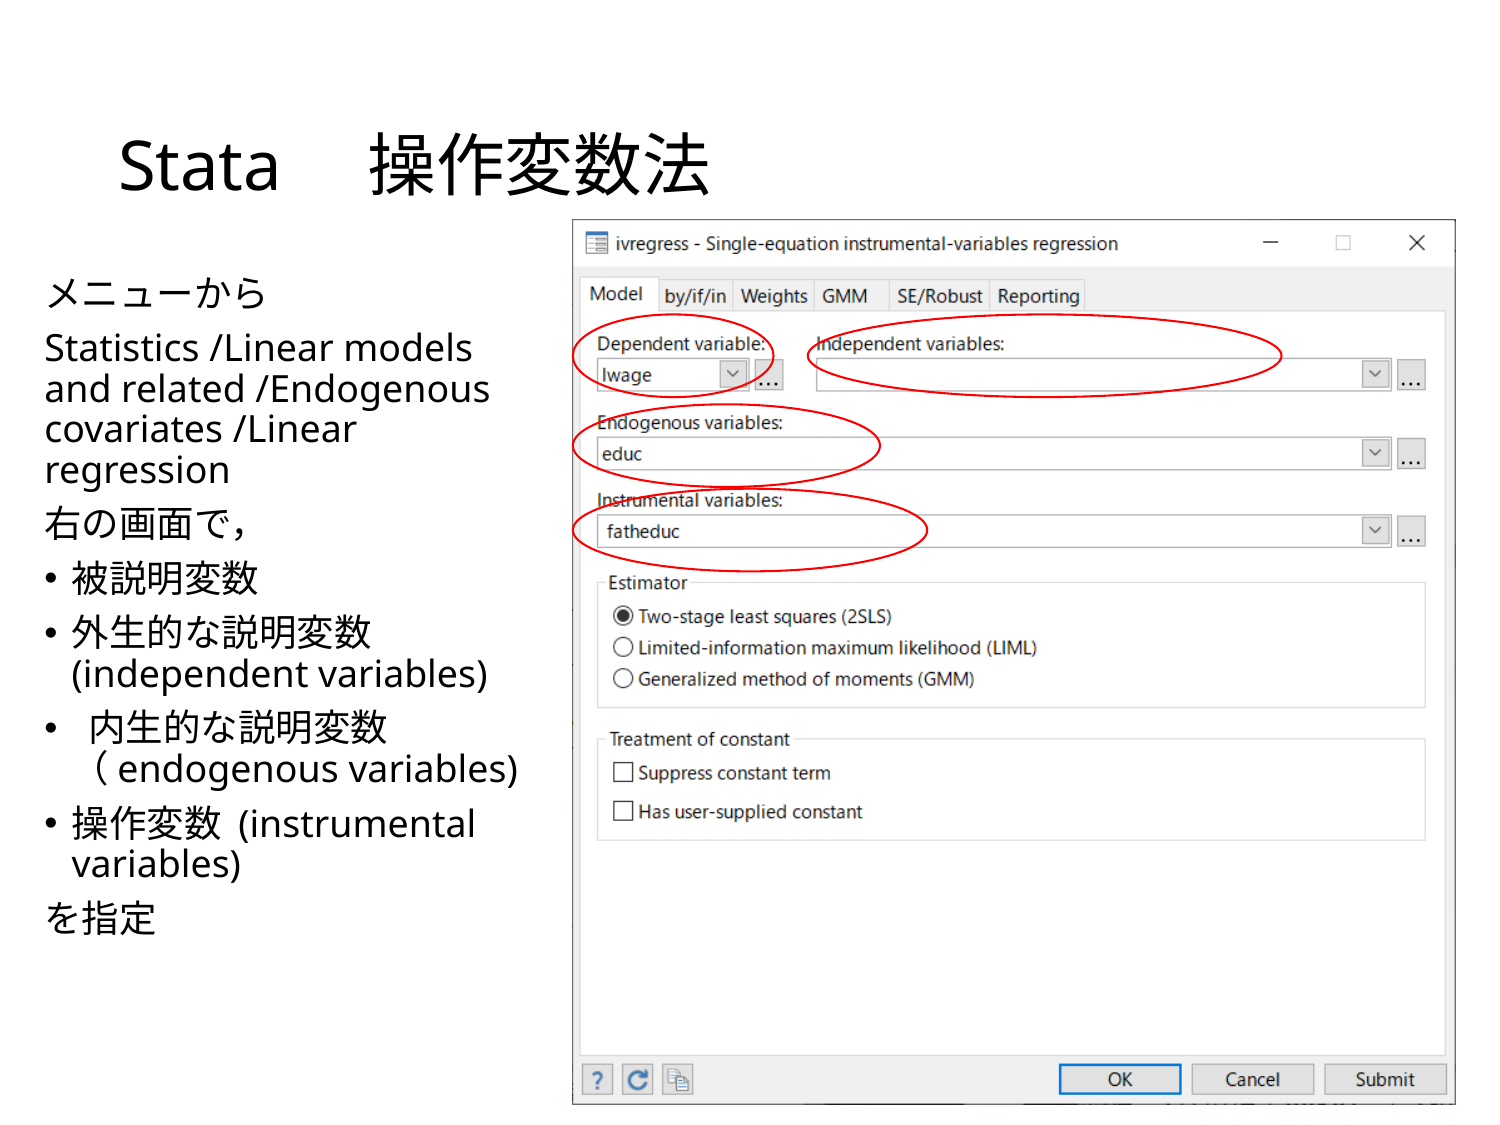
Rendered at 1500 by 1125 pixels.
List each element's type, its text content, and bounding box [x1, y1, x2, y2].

title Stata 操作変数法 [103, 59, 1397, 278]
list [572, 219, 1456, 1105]
list メニューから Statistics /Linear models and related /Endogenous covariates /Linear regression 右の画面で， 被説明変数 外生的な説明変数(independent variables) 内生的な説明変数（endogenous variables) 操作変数 (instrumental variables) を指定 [29, 267, 538, 981]
